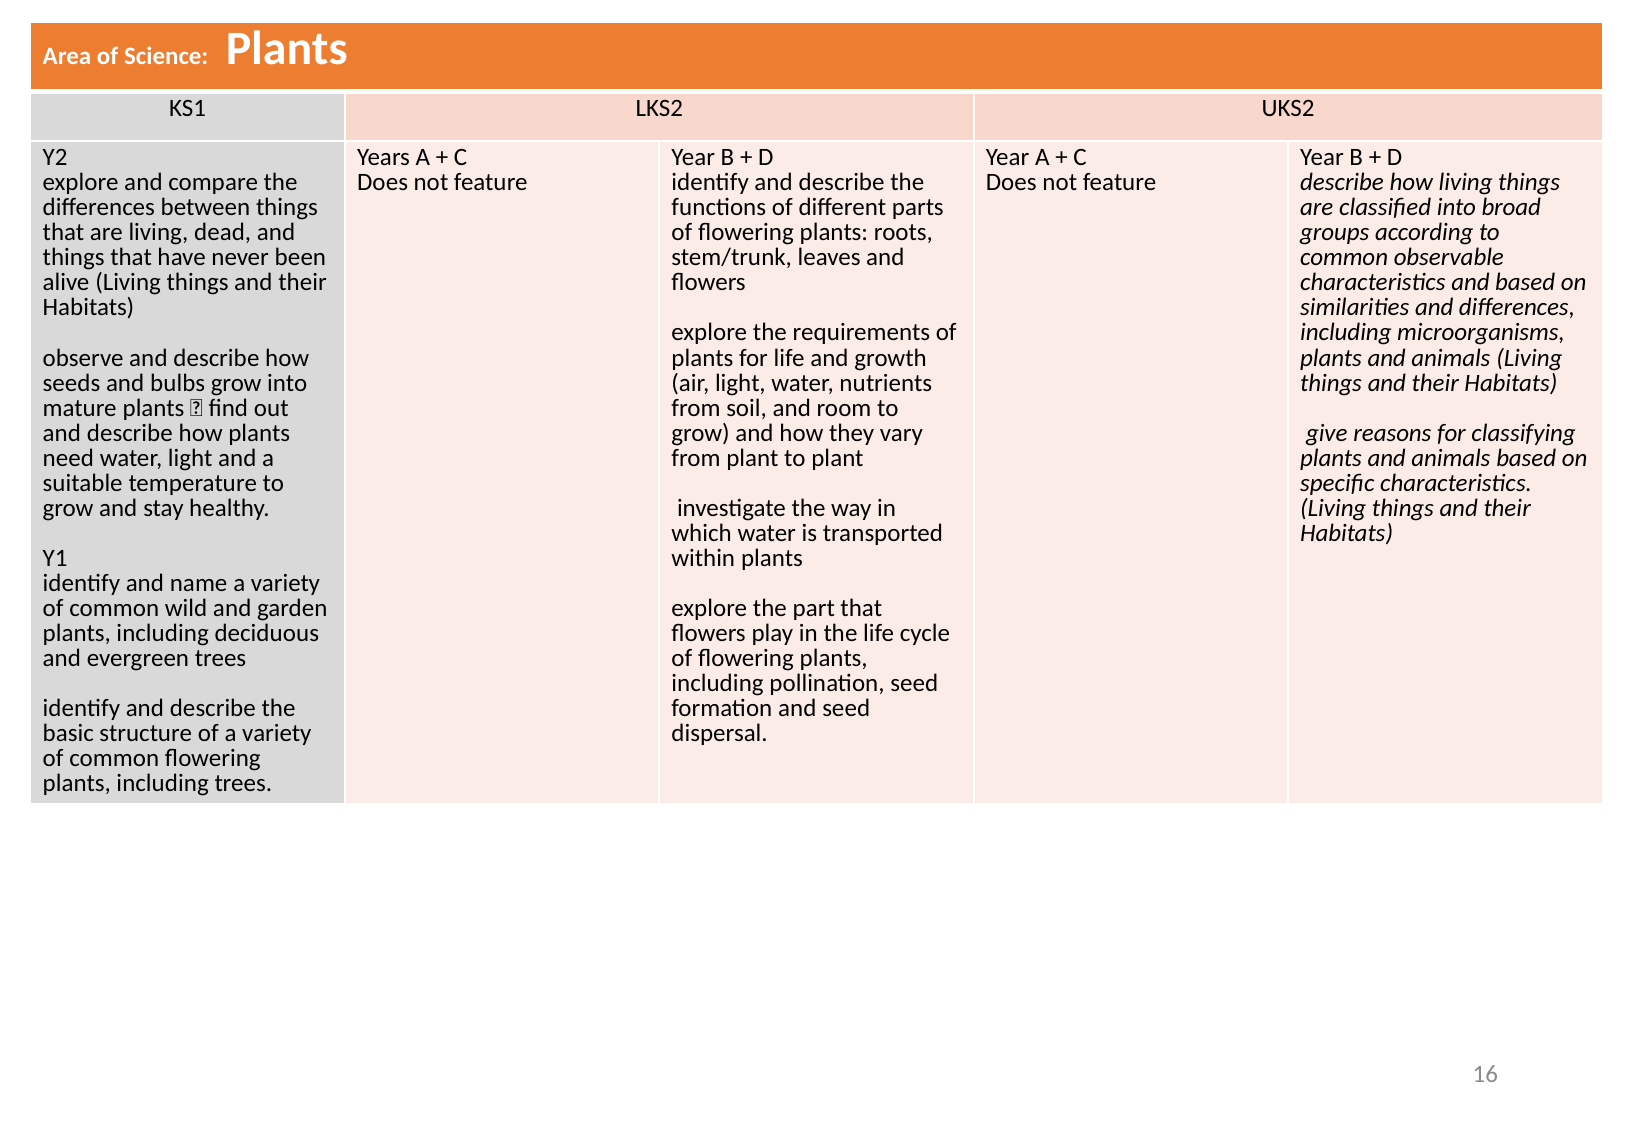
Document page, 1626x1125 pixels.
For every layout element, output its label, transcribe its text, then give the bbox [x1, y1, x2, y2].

table_cell UKS2 [975, 94, 1602, 140]
table_cell Years A + C Does not feature [346, 142, 658, 803]
table_cell Year B + D describe how living things are classified into broad groups according to common observable characteristics and based on similarities and differences, including microorganisms, plants and animals (Living things and their Habitats) give reasons for classifying plants and animals based on specific characteristics. (Living things and their Habitats) [1289, 142, 1602, 803]
table_header Area of Science: Plants [31, 23, 1602, 89]
table_cell LKS2 [346, 94, 973, 140]
table_cell Year A + C Does not feature [975, 142, 1287, 803]
table_cell KS1 [31, 94, 344, 140]
table_cell Year B + D identify and describe the functions of different parts of flowering plants: roots, stem/trunk, leaves and flowers explore the requirements of plants for life and growth (air, light, water, nutrients from soil, and room to grow) and how they vary from plant to plant investigate the way in which water is transported within plants explore the part that flowers play in the life cycle of flowering plants, including pollination, seed formation and seed dispersal. [660, 142, 973, 803]
table_cell Y2 explore and compare the differences between things that are living, dead, and things that have never been alive (Living things and their Habitats) observe and describe how seeds and bulbs grow into mature plants  find out and describe how plants need water, light and a suitable temperature to grow and stay healthy. Y1 identify and name a variety of common wild and garden plants, including deciduous and evergreen trees identify and describe the basic structure of a variety of common flowering plants, including trees. [31, 142, 344, 803]
slide_number 16 [1147, 1042, 1514, 1103]
